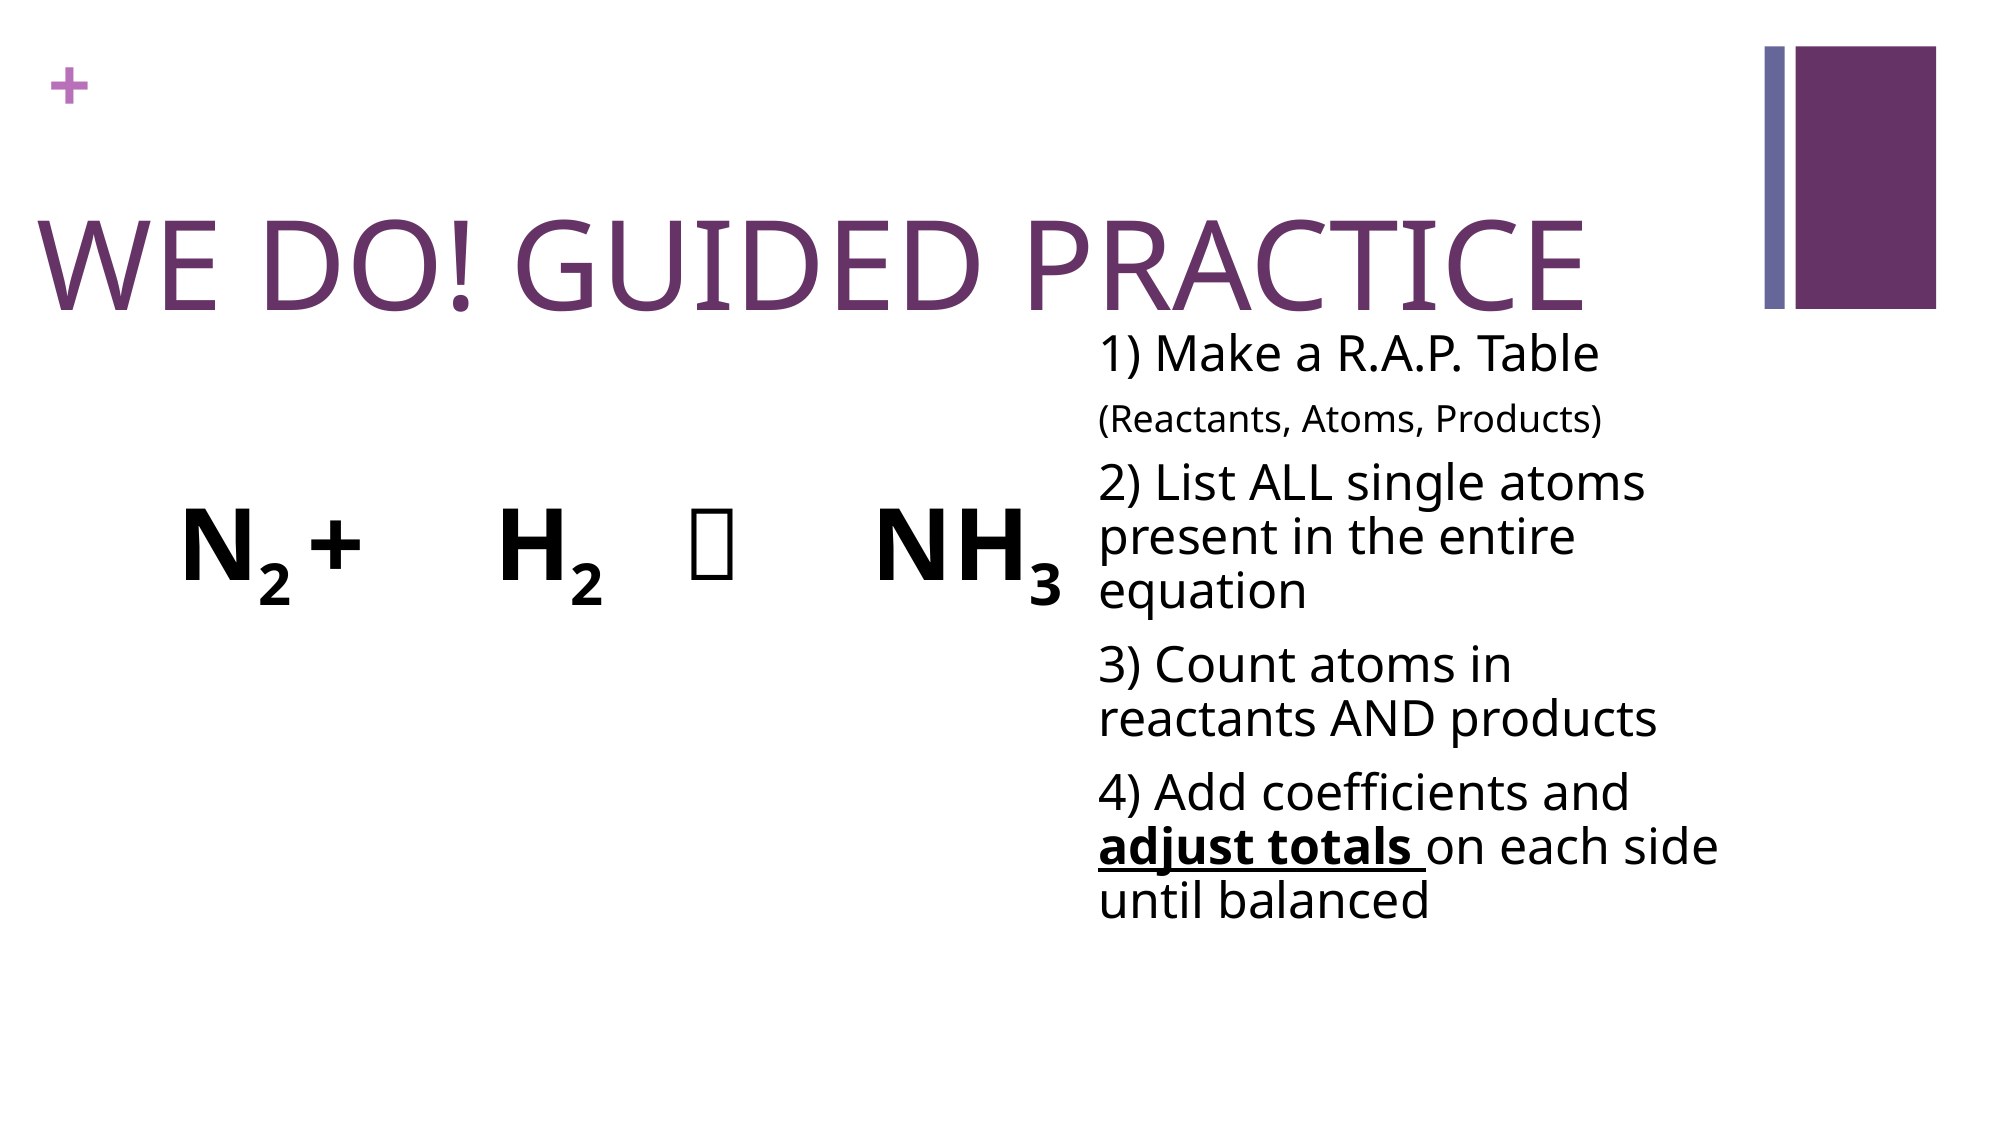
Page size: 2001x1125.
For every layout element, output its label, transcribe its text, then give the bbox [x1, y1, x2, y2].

title WE DO! GUIDED PRACTICE [21, 178, 2000, 362]
text_box Make a R.A.P. Table (Reactants, Atoms, Products) 2) List ALL single atoms present in the entire equation 3) Count atoms in reactants AND products 4) Add coefficients and adjust totals on each side until balanced [1083, 320, 1753, 937]
text_box N2 + H2  NH3 [0, 473, 1237, 649]
